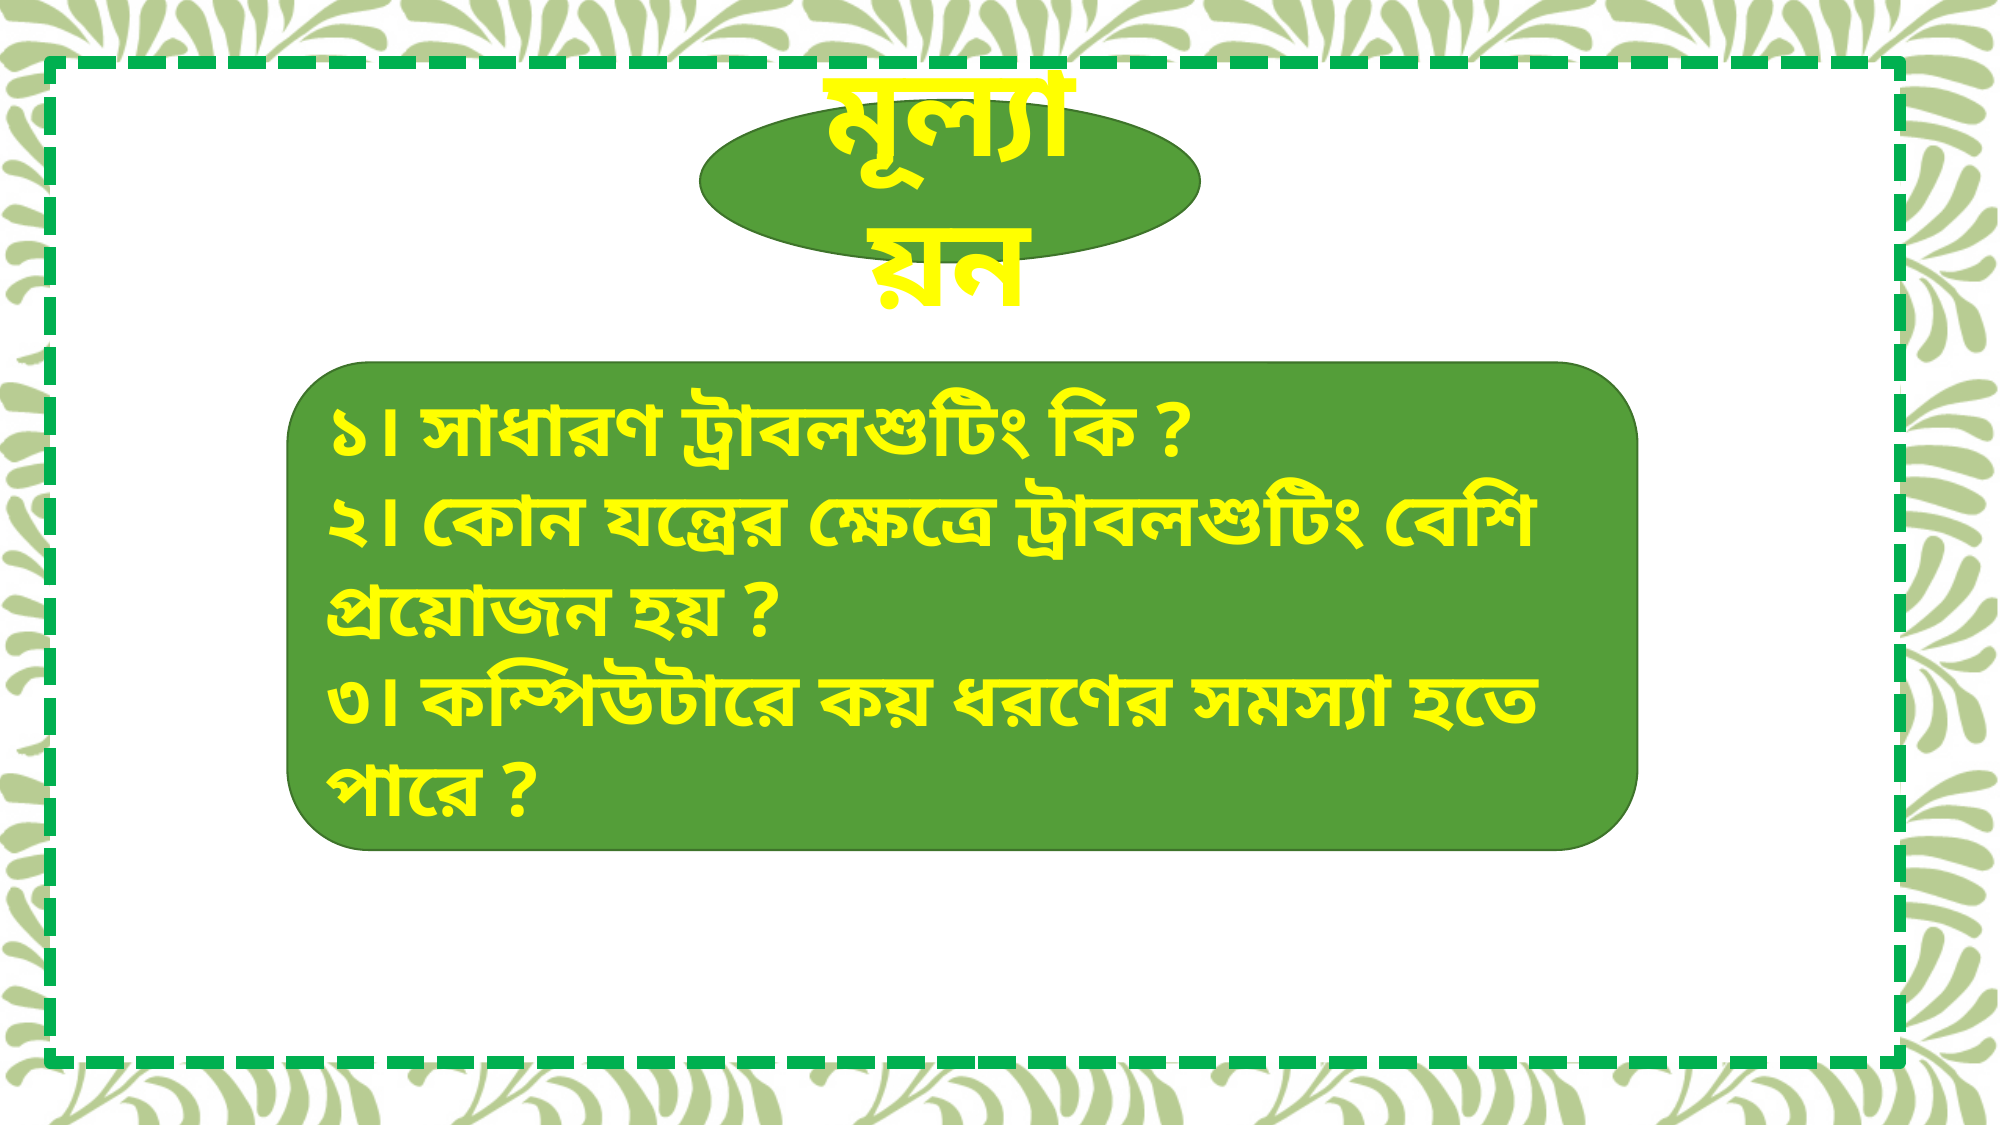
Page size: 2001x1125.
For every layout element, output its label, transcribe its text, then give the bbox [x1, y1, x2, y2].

text_box ১। সাধারণ ট্রাবলশুটিং কি ? ২। কোন যন্ত্রের ক্ষেত্রে ট্রাবলশুটিং বেশি প্রয়োজন হয় ? ৩। কম্পিউটারে কয় ধরণের সমস্যা হতে পারে ? [286, 361, 1639, 852]
text_box মূল্যায়ন [698, 98, 1202, 264]
text_box [49, 61, 1901, 1063]
